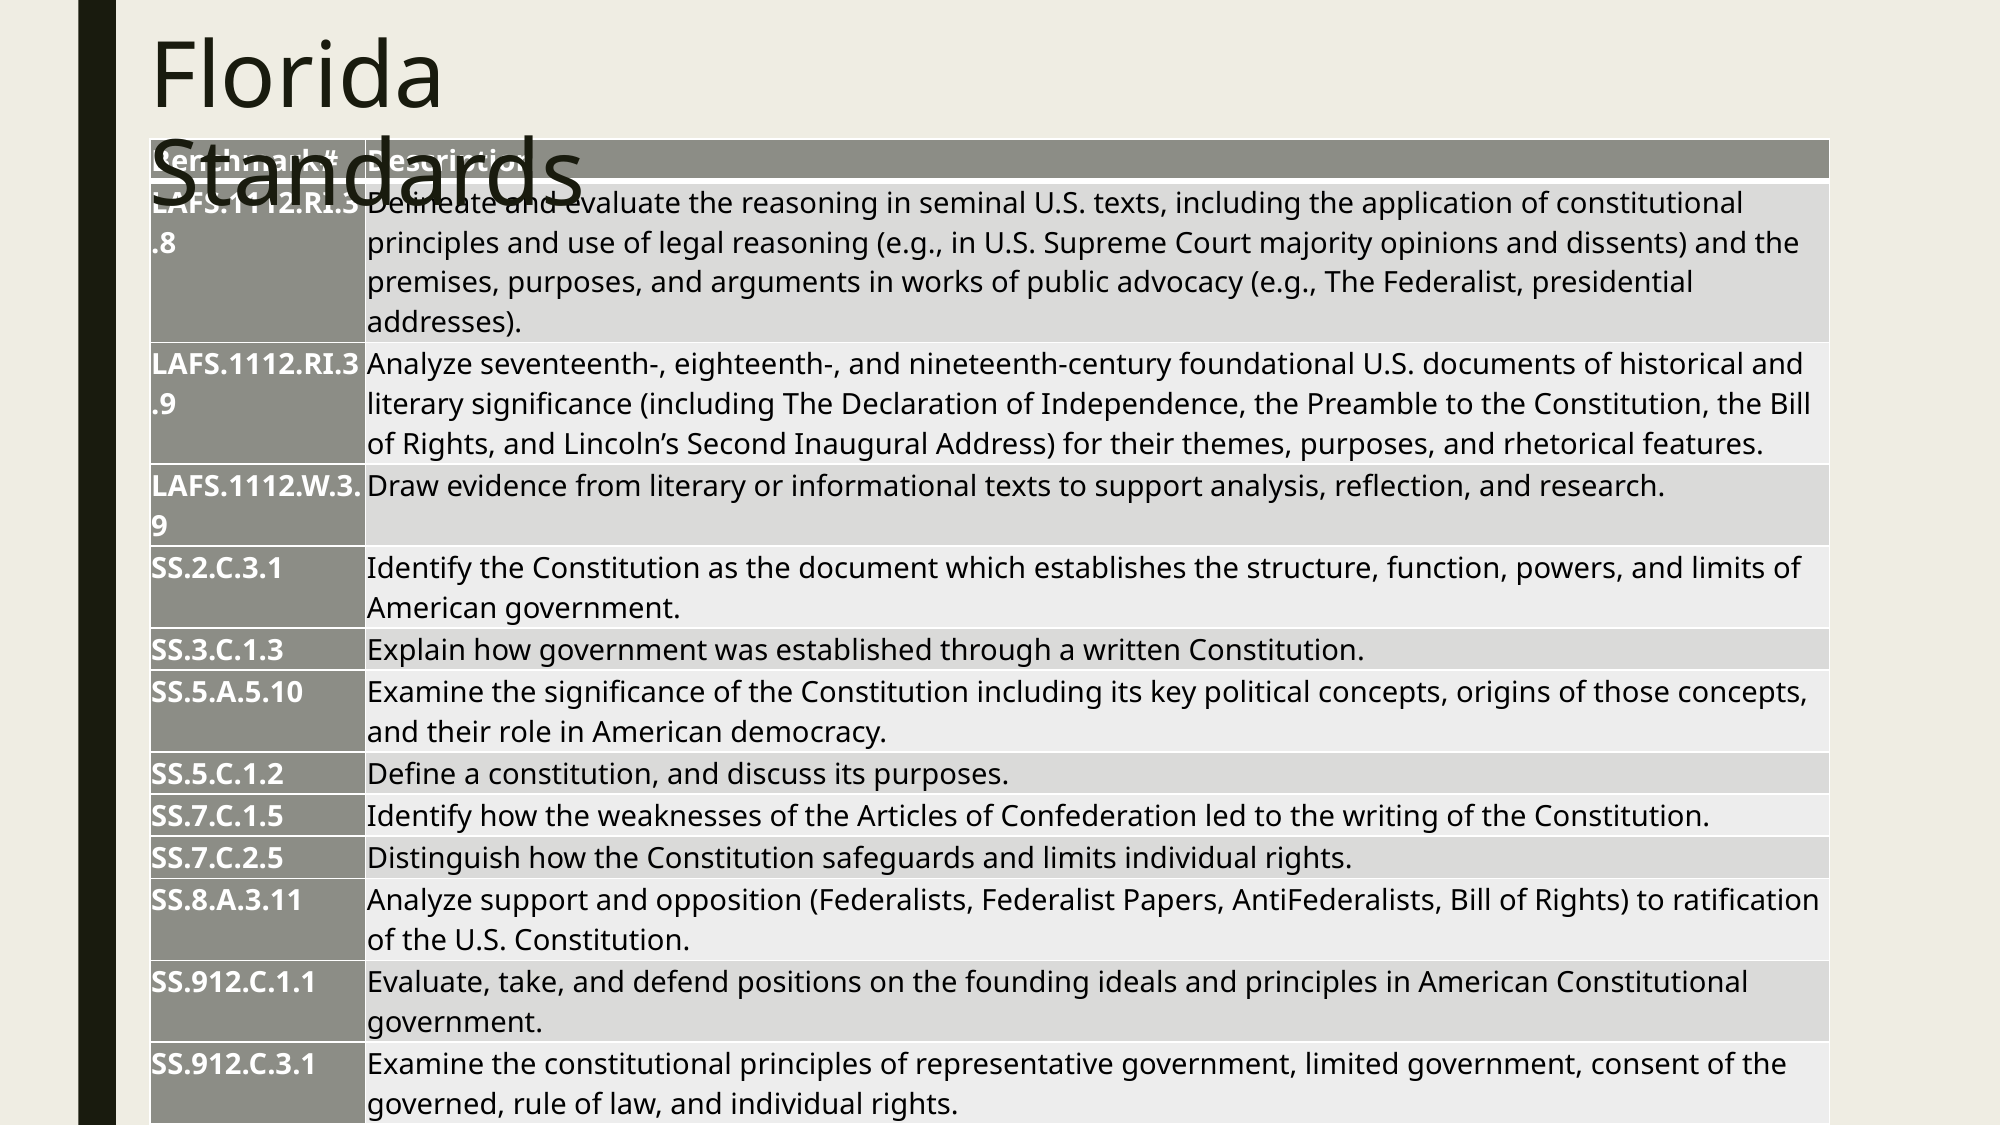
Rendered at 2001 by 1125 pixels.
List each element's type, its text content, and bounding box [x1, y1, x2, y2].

table_cell Analyze seventeenth-, eighteenth-, and nineteenth-century foundational U.S. documents of historical and literary significance (including The Declaration of Independence, the Preamble to the Constitution, the Bill of Rights, and Lincoln’s Second Inaugural Address) for their themes, purposes, and rhetorical features. [366, 343, 1829, 463]
table_cell Examine the constitutional principles of representative government, limited government, consent of the governed, rule of law, and individual rights. [366, 1043, 1829, 1123]
table_cell Define a constitution, and discuss its purposes. [366, 753, 1829, 793]
table_cell Draw evidence from literary or informational texts to support analysis, reflection, and research. [366, 465, 1829, 545]
table_cell Distinguish how the Constitution safeguards and limits individual rights. [366, 837, 1829, 878]
table_cell Explain how government was established through a written Constitution. [366, 629, 1829, 669]
title Florida Standards [134, 22, 854, 139]
table_cell SS.2.C.3.1 [151, 547, 365, 627]
table_cell SS.5.A.5.10 [151, 671, 365, 751]
table_cell LAFS.1112.W.3.9 [151, 465, 365, 545]
table_cell SS.7.C.2.5 [151, 837, 365, 878]
table_cell SS.5.C.1.2 [151, 753, 365, 793]
table_cell SS.7.C.1.5 [151, 795, 365, 835]
table_cell Examine the significance of the Constitution including its key political concepts, origins of those concepts, and their role in American democracy. [366, 671, 1829, 751]
table_cell Identify the Constitution as the document which establishes the structure, function, powers, and limits of American government. [366, 547, 1829, 627]
table_cell Analyze support and opposition (Federalists, Federalist Papers, AntiFederalists, Bill of Rights) to ratification of the U.S. Constitution. [366, 879, 1829, 960]
table_cell Evaluate, take, and defend positions on the founding ideals and principles in American Constitutional government. [366, 961, 1829, 1041]
table_cell Delineate and evaluate the reasoning in seminal U.S. texts, including the application of constitutional principles and use of legal reasoning (e.g., in U.S. Supreme Court majority opinions and dissents) and the premises, purposes, and arguments in works of public advocacy (e.g., The Federalist, presidential addresses). [366, 184, 1829, 342]
table_cell LAFS.1112.RI.3.9 [151, 343, 365, 463]
table_cell SS.912.C.3.1 [151, 1043, 365, 1123]
table_header Description [366, 140, 1829, 178]
table_header Benchmark# [151, 140, 365, 178]
table_cell LAFS.1112.RI.3.8 [151, 184, 365, 342]
table_cell Identify how the weaknesses of the Articles of Confederation led to the writing of the Constitution. [366, 795, 1829, 835]
table_cell SS.912.C.1.1 [151, 961, 365, 1041]
table_cell SS.8.A.3.11 [151, 879, 365, 960]
table_cell SS.3.C.1.3 [151, 629, 365, 669]
